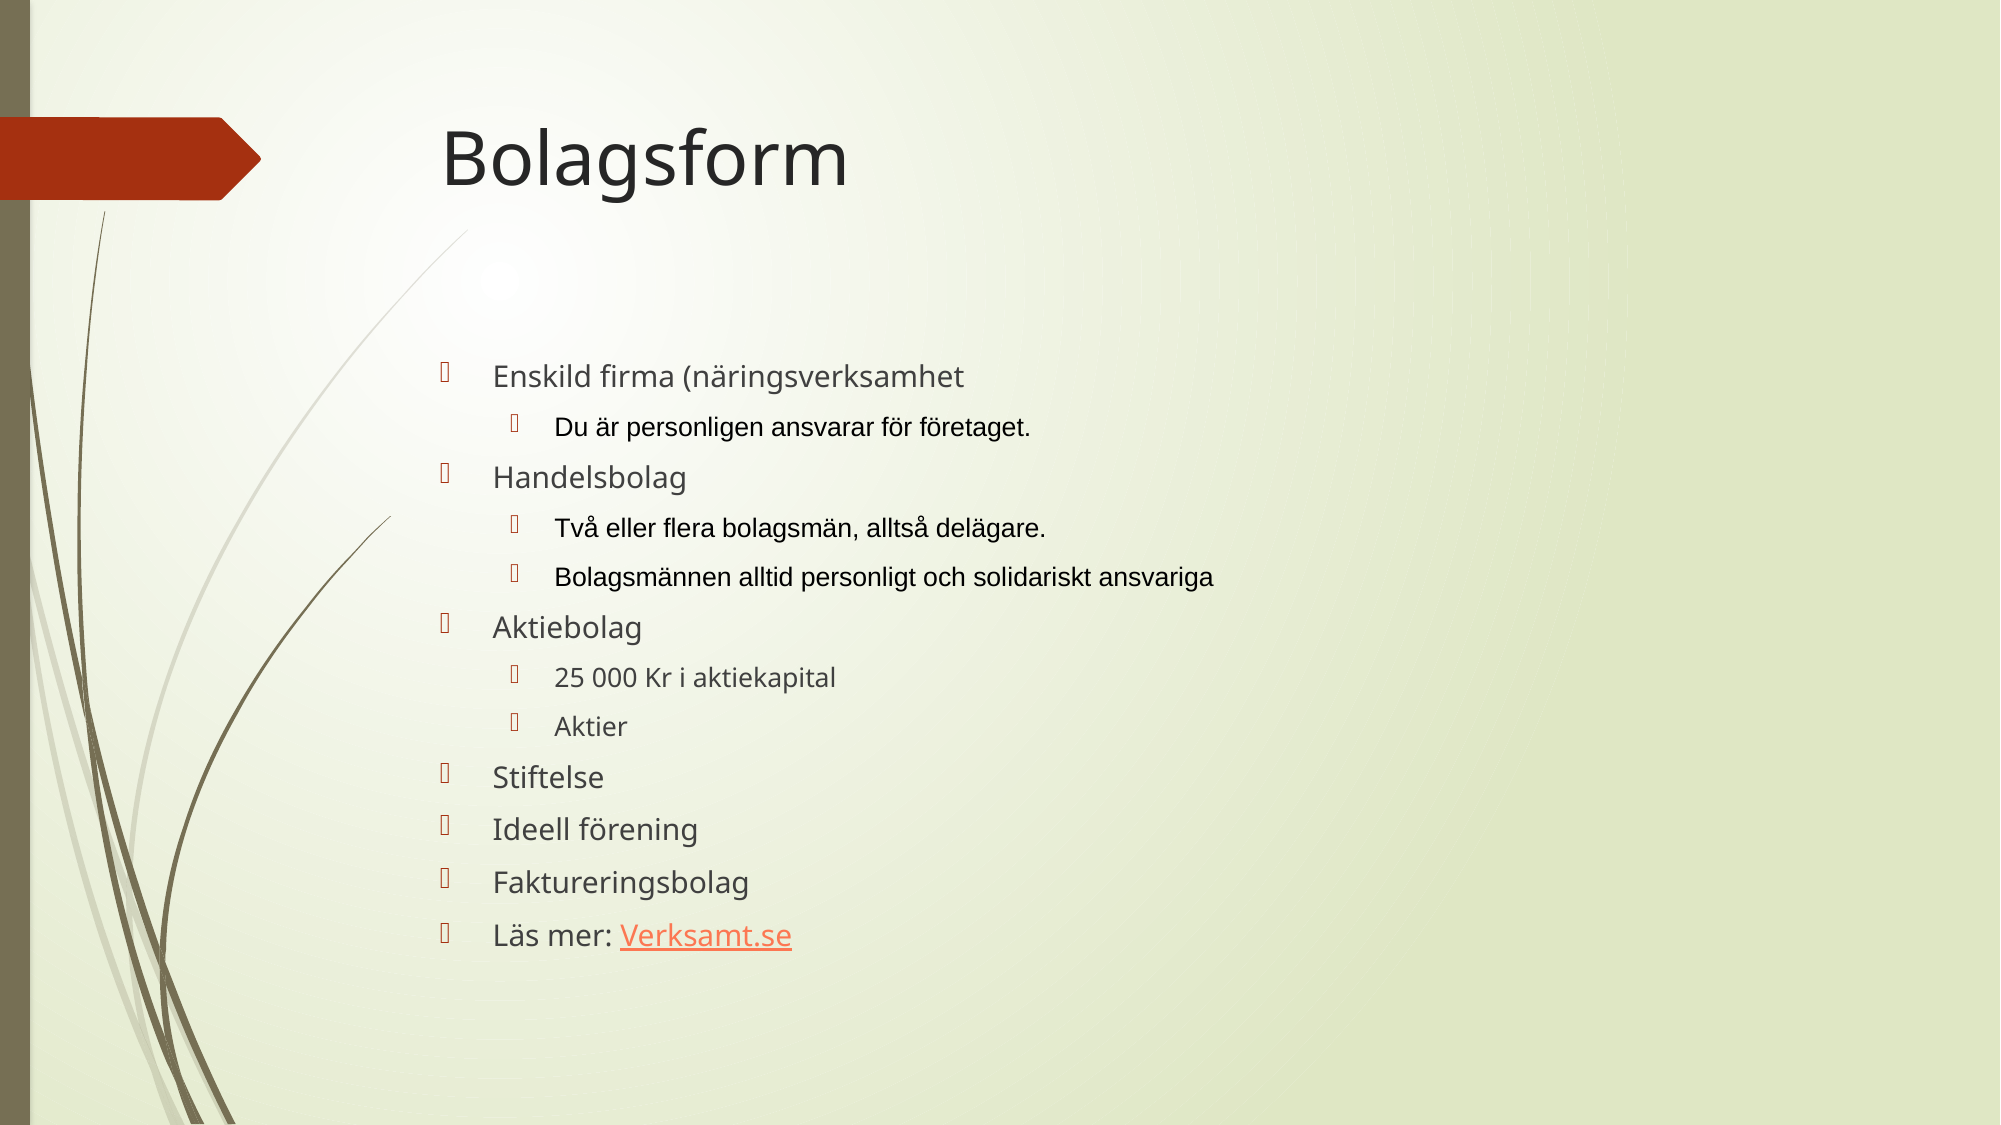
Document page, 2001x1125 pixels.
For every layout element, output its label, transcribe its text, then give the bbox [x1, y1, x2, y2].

title Bolagsform [425, 102, 1888, 313]
list Enskild firma (näringsverksamhet Du är personligen ansvarar för företaget. Handelsbolag Två eller flera bolagsmän, alltså delägare. Bolagsmännen alltid personligt och solidariskt ansvariga Aktiebolag 25 000 Kr i aktiekapital Aktier Stiftelse Ideell förening Faktureringsbolag Läs mer: Verksamt.se [424, 350, 1888, 970]
